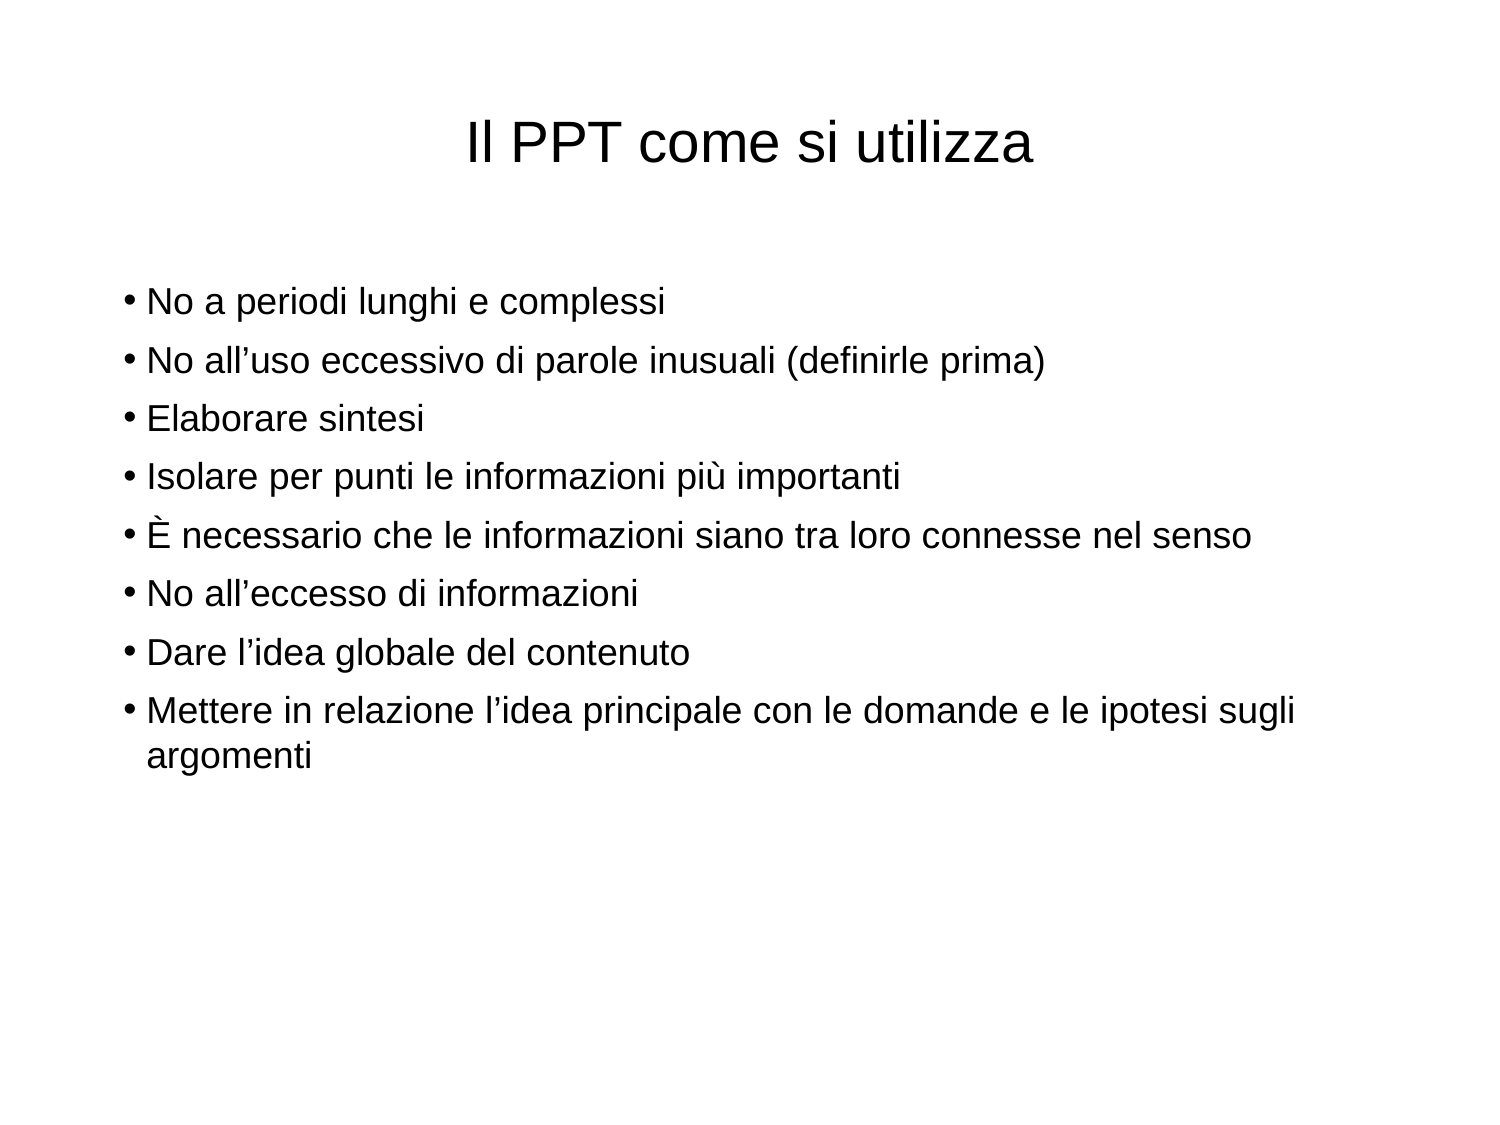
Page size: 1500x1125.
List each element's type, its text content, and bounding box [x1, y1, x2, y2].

title Il PPT come si utilizza [75, 45, 1425, 233]
list No a periodi lunghi e complessi No all’uso eccessivo di parole inusuali (definirle prima) Elaborare sintesi Isolare per punti le informazioni più importanti È necessario che le informazioni siano tra loro connesse nel senso No all’eccesso di informazioni Dare l’idea globale del contenuto Mettere in relazione l’idea principale con le domande e le ipotesi sugli argomenti [75, 262, 1425, 1005]
